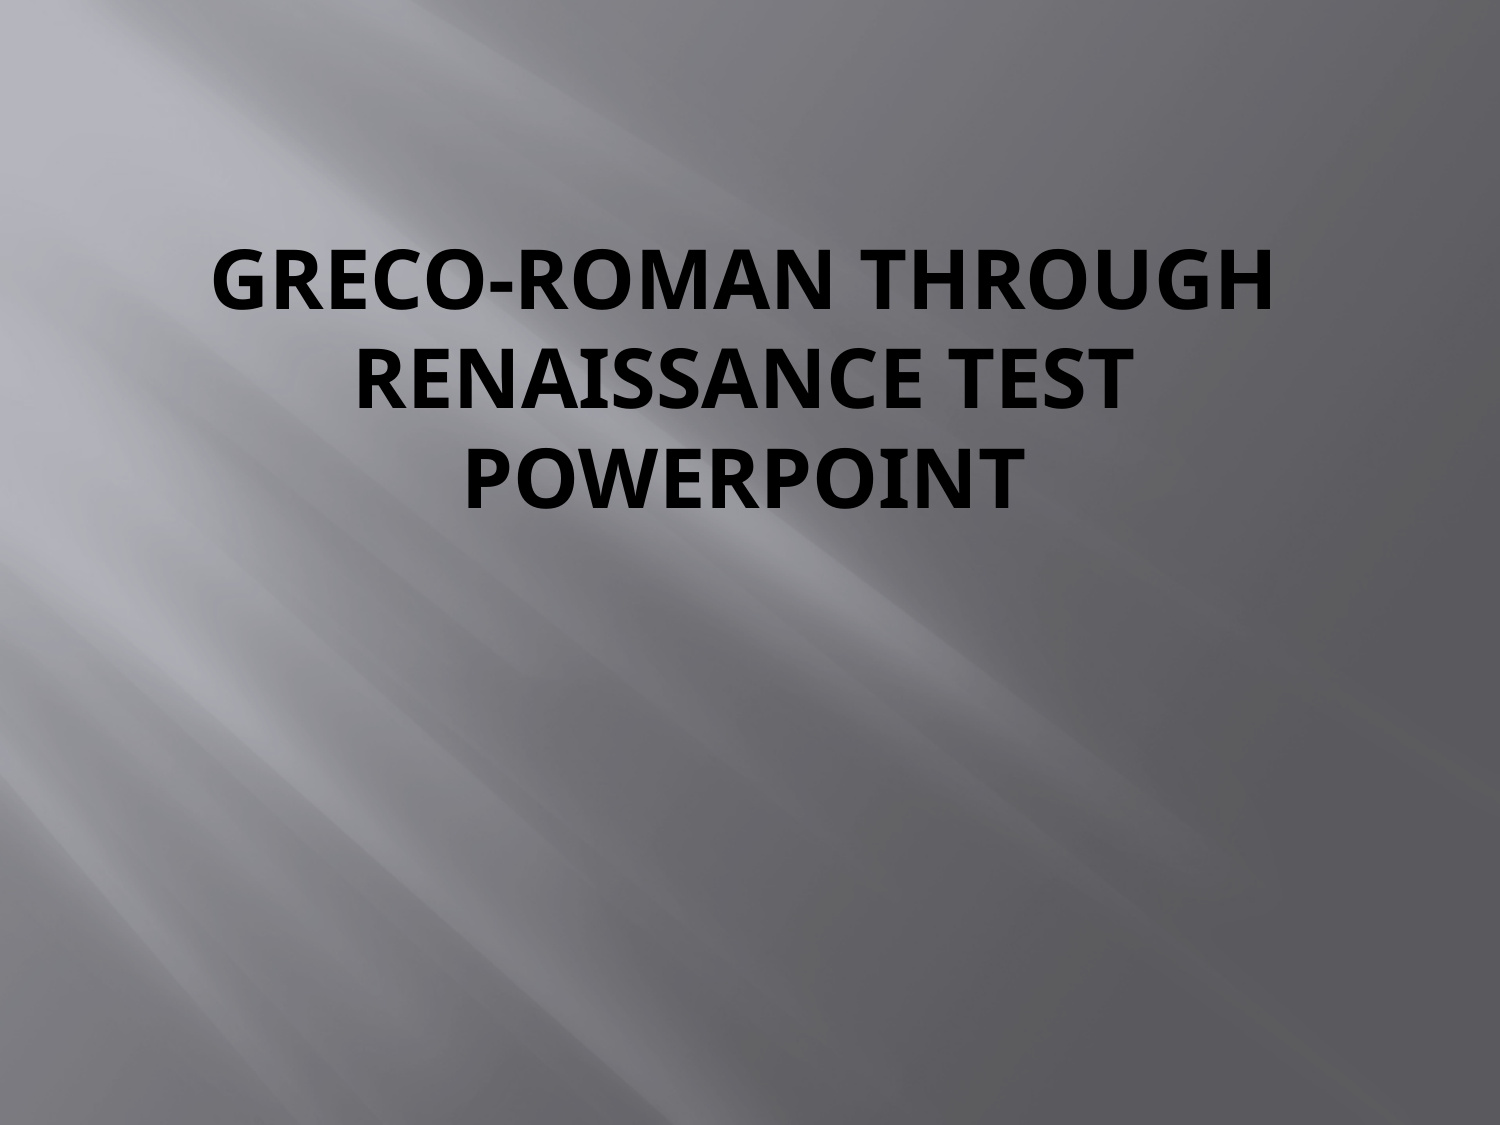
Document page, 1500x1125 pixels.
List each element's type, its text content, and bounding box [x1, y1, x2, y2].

title Greco-Roman Through Renaissance Test Powerpoint [69, 224, 1420, 525]
